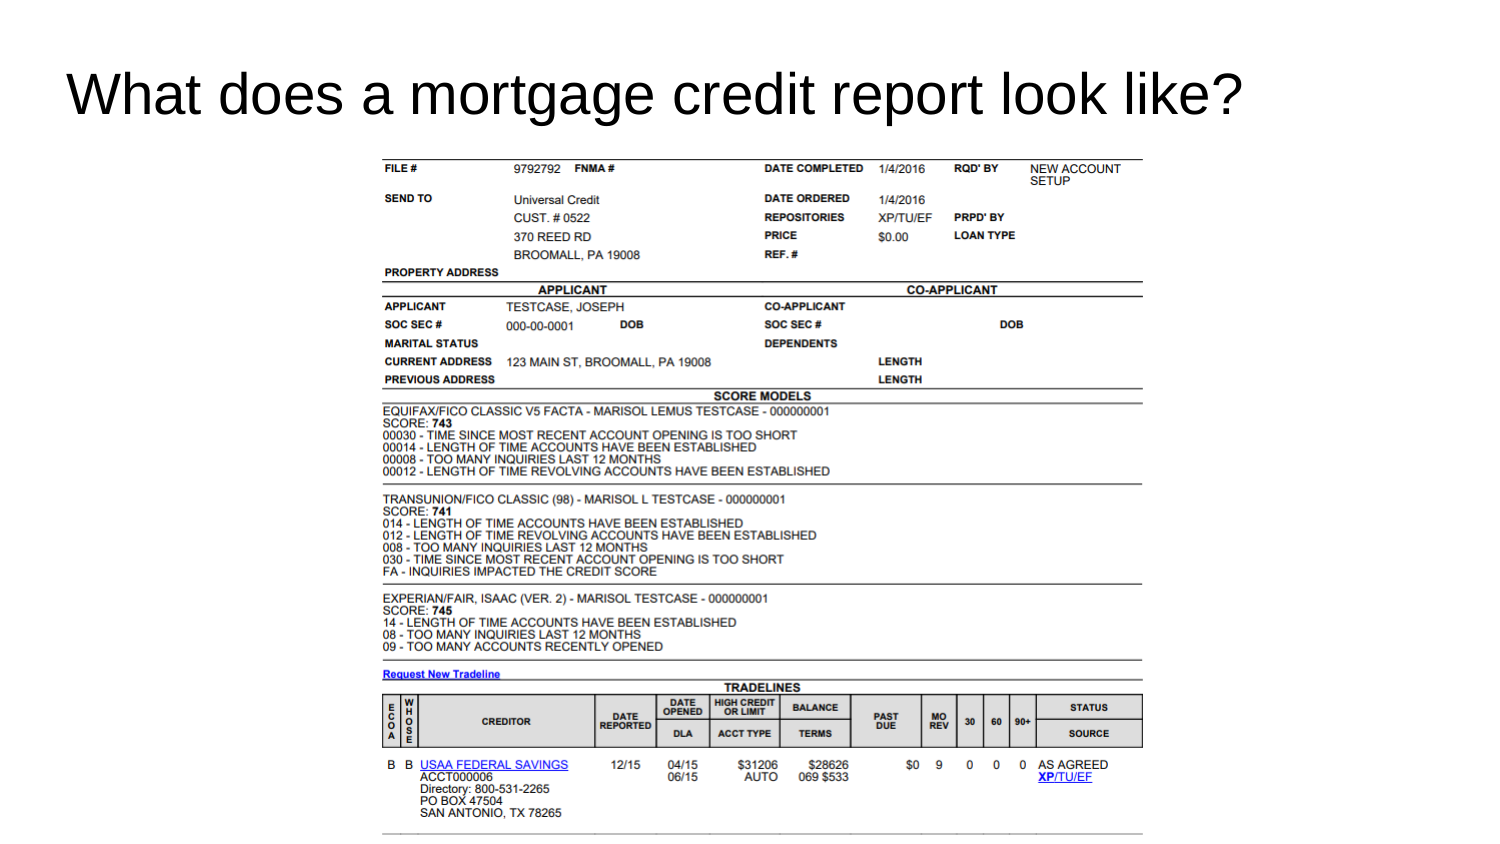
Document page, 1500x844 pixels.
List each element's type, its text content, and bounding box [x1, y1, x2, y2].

title What does a mortgage credit report look like? [51, 40, 1449, 135]
picture [354, 155, 1146, 838]
